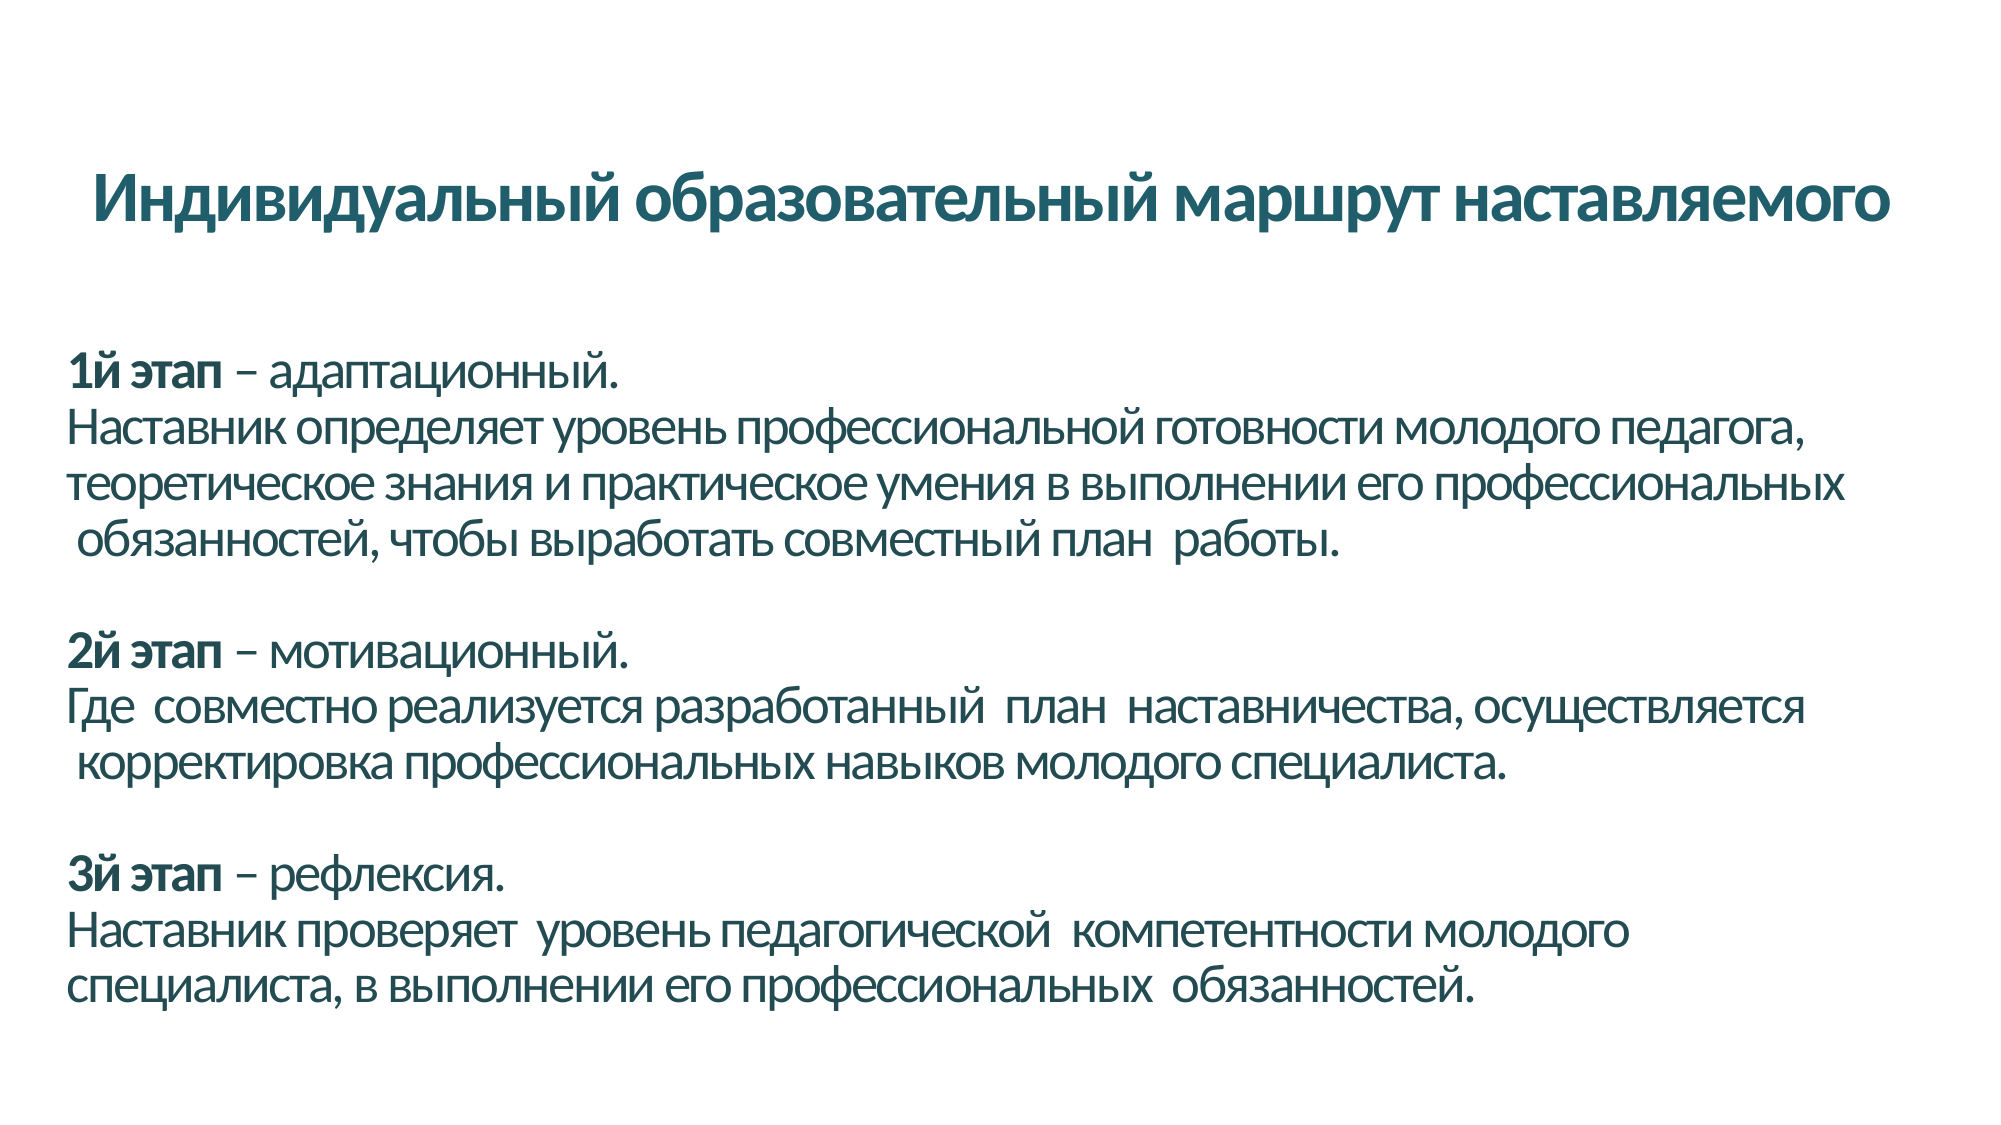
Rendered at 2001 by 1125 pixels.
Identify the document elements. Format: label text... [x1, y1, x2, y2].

text_box 1й этап – адаптационный. Наставник определяет уровень профессиональной готовности молодого педагога, теоретическое знания и практическое умения в выполнении его профессиональных обязанностей, чтобы выработать совместный план работы. 2й этап – мотивационный. Где совместно реализуется разработанный план наставничества, осуществляется корректировка профессиональных навыков молодого специалиста. 3й этап – рефлексия. Наставник проверяет уровень педагогической компетентности молодого специалиста, в выполнении его профессиональных обязанностей. [51, 336, 1899, 1035]
title Индивидуальный образовательный маршрут наставляемого [69, 56, 1915, 358]
